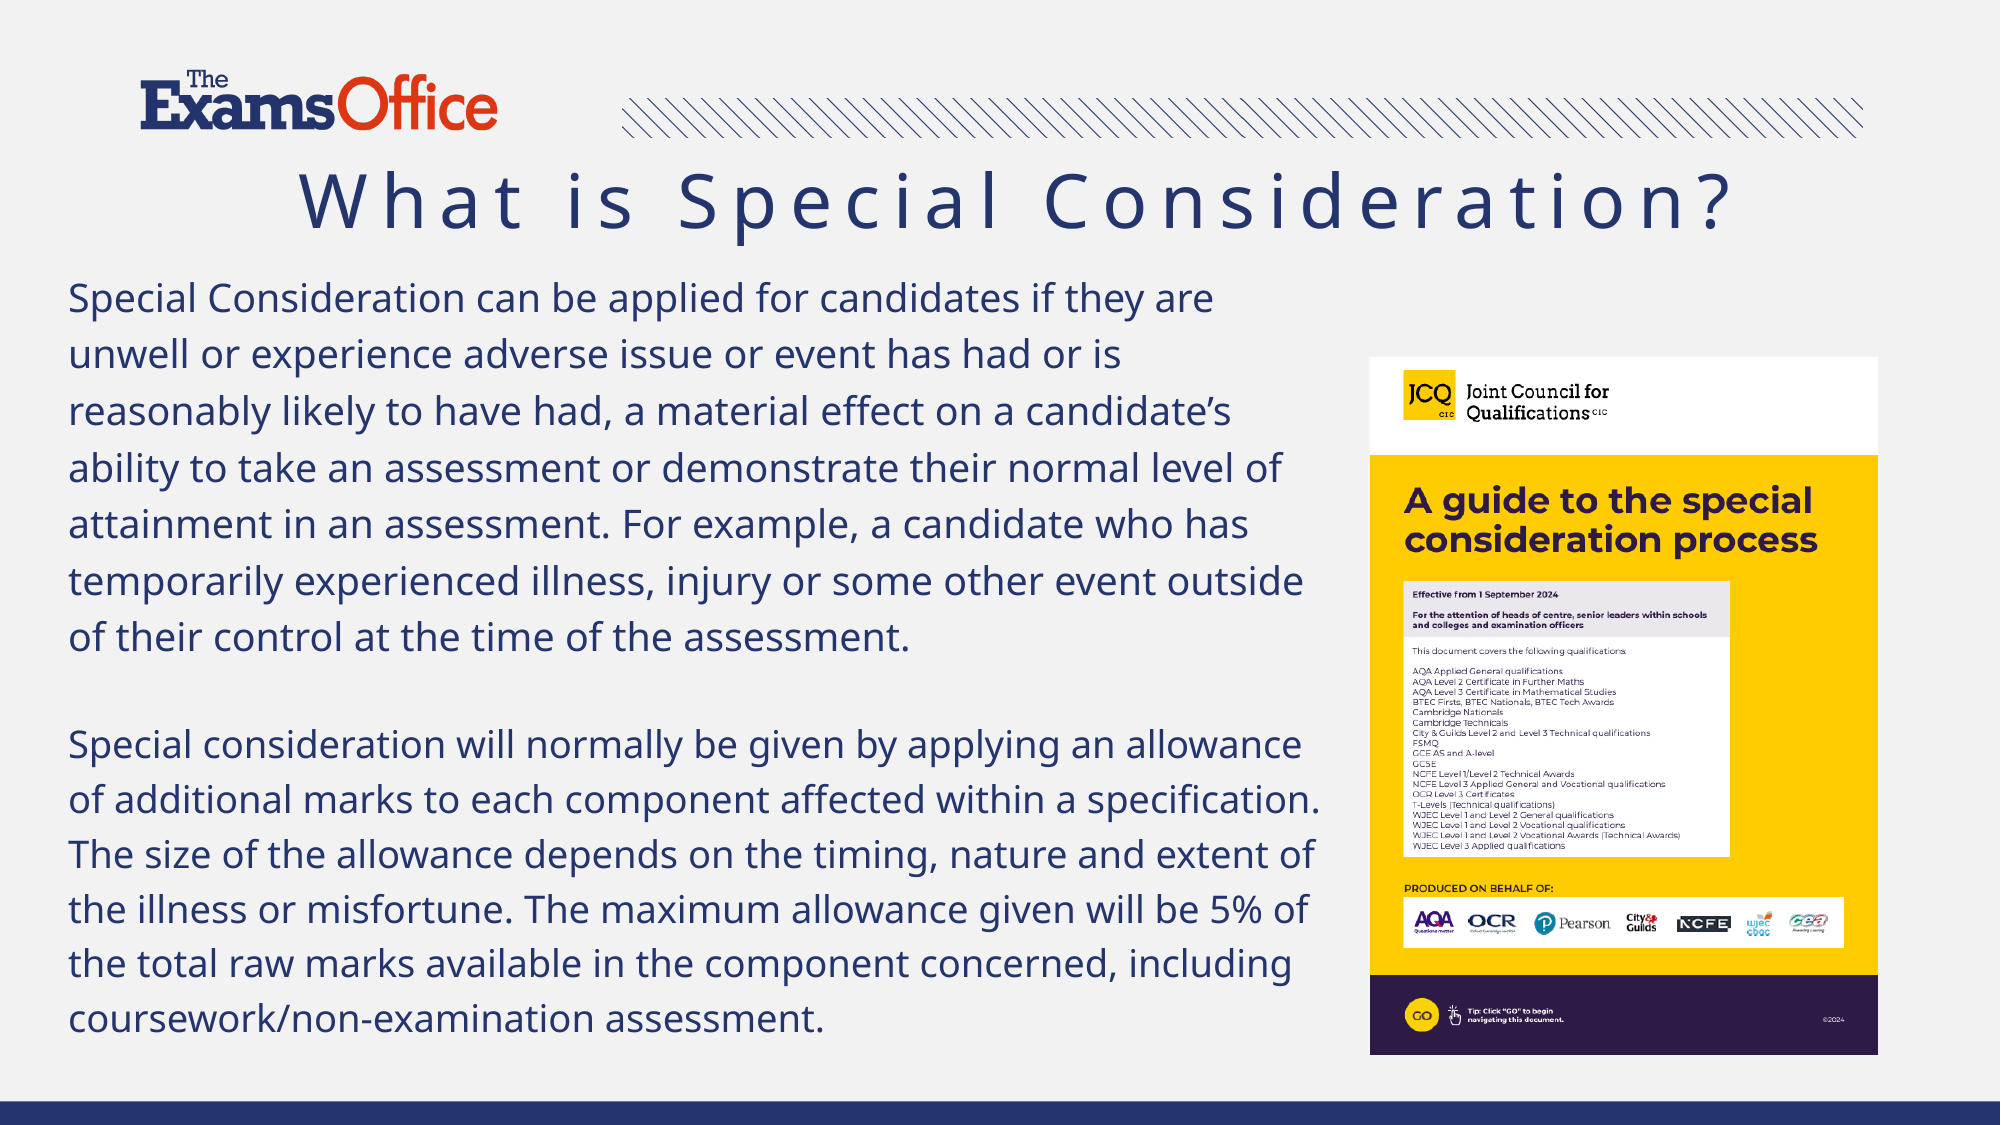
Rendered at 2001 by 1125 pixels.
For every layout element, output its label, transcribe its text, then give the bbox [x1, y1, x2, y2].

picture [1368, 357, 1878, 1055]
title What is Special Consideration? [153, 139, 1878, 257]
picture [622, 98, 1863, 138]
picture [123, 57, 515, 143]
list Special Consideration can be applied for candidates if they are unwell or experience adverse issue or event has had or is reasonably likely to have had, a material effect on a candidate’s ability to take an assessment or demonstrate their normal level of attainment in an assessment. For example, a candidate who has temporarily experienced illness, injury or some other event outside of their control at the time of the assessment. Special consideration will normally be given by applying an allowance of additional marks to each component affected within a specification. The size of the allowance depends on the timing, nature and extent of the illness or misfortune. The maximum allowance given will be 5% of the total raw marks available in the component concerned, including coursework/non-examination assessment. [53, 256, 1341, 1102]
text_box [0, 1100, 2000, 1125]
